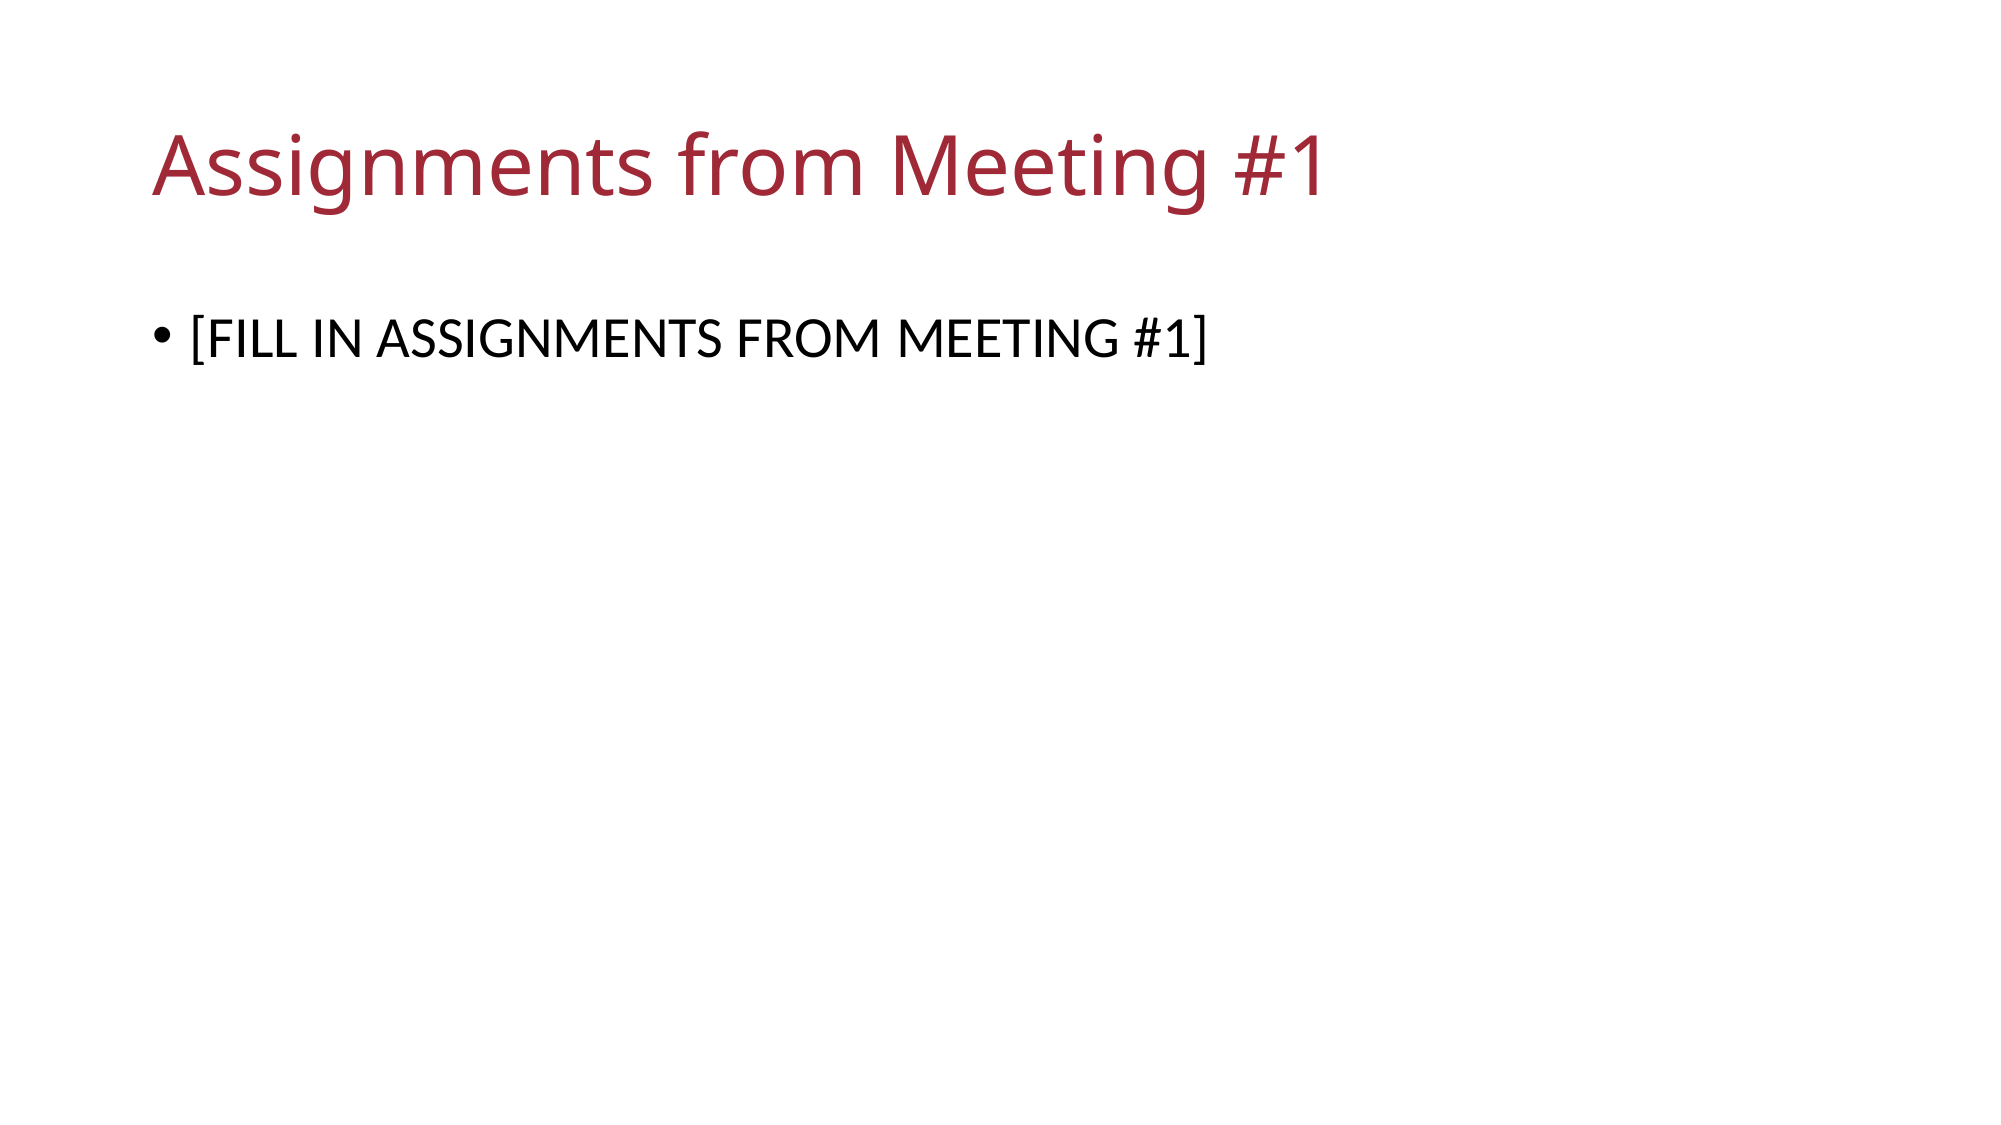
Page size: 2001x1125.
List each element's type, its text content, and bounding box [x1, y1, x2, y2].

list [FILL IN ASSIGNMENTS FROM MEETING #1] [137, 299, 1863, 1014]
title Assignments from Meeting #1 [137, 59, 1863, 278]
